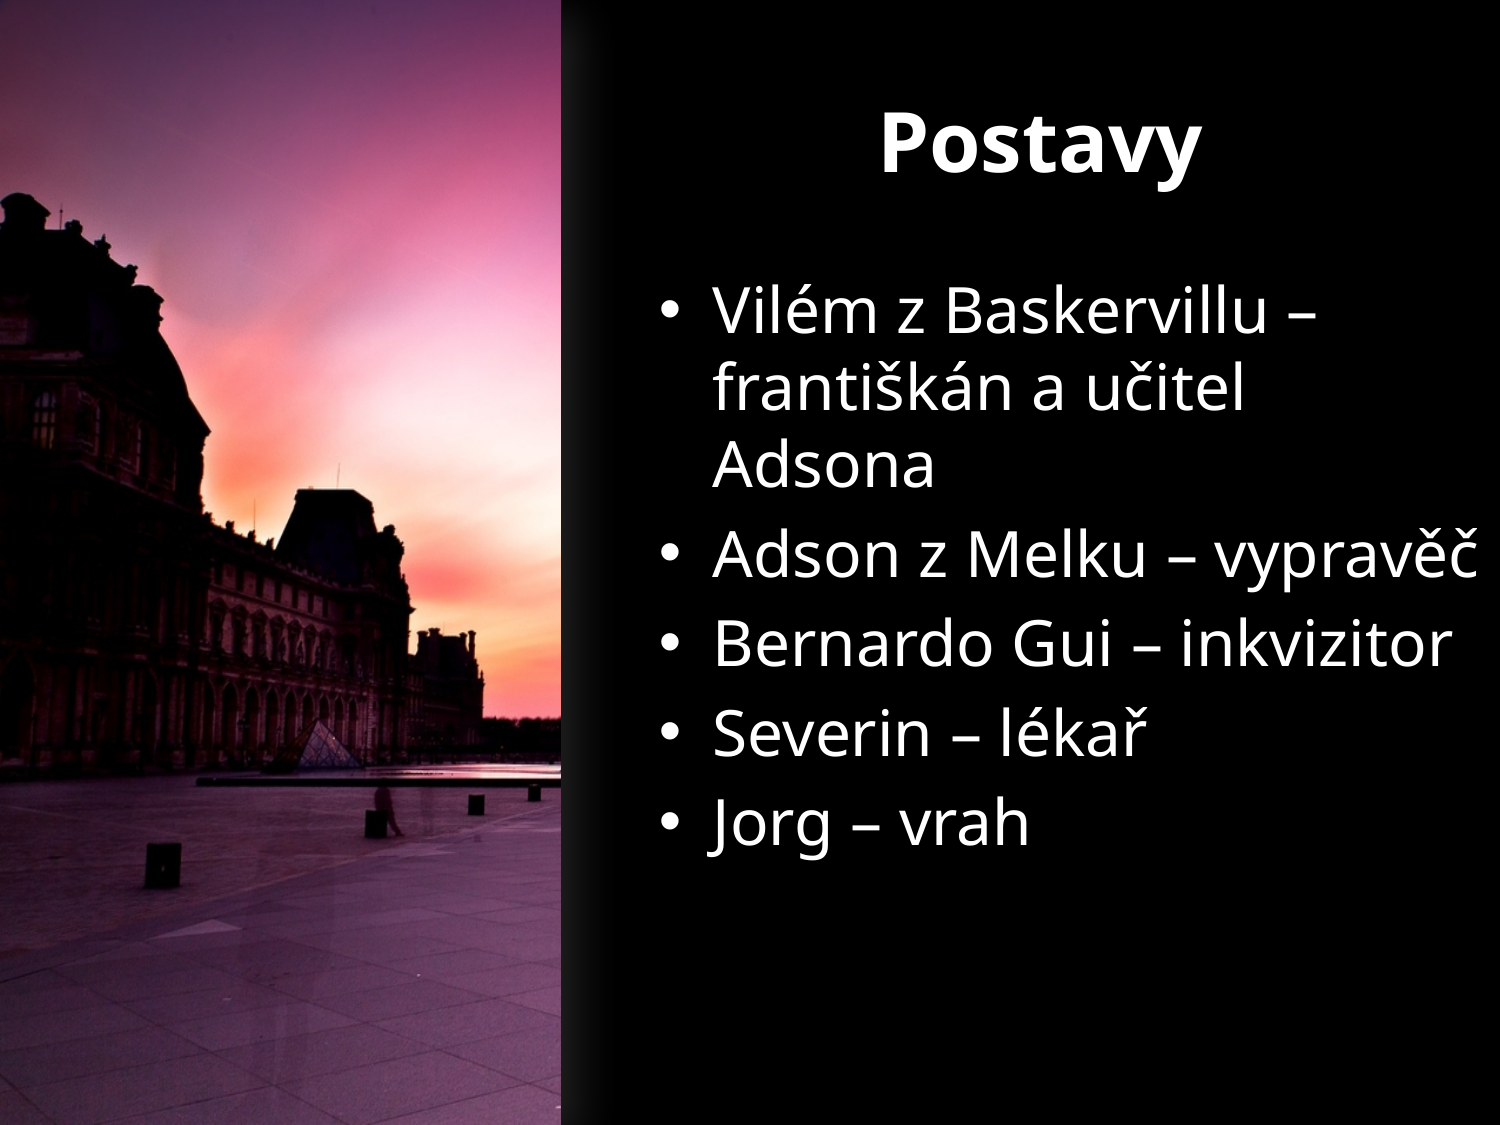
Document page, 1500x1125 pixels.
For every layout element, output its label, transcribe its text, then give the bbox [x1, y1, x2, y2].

picture [0, 0, 562, 1125]
list Vilém z Baskervillu – františkán a učitel Adsona Adson z Melku – vypravěč Bernardo Gui – inkvizitor Severin – lékař Jorg – vrah [643, 262, 1500, 1005]
title Postavy [655, 37, 1425, 241]
